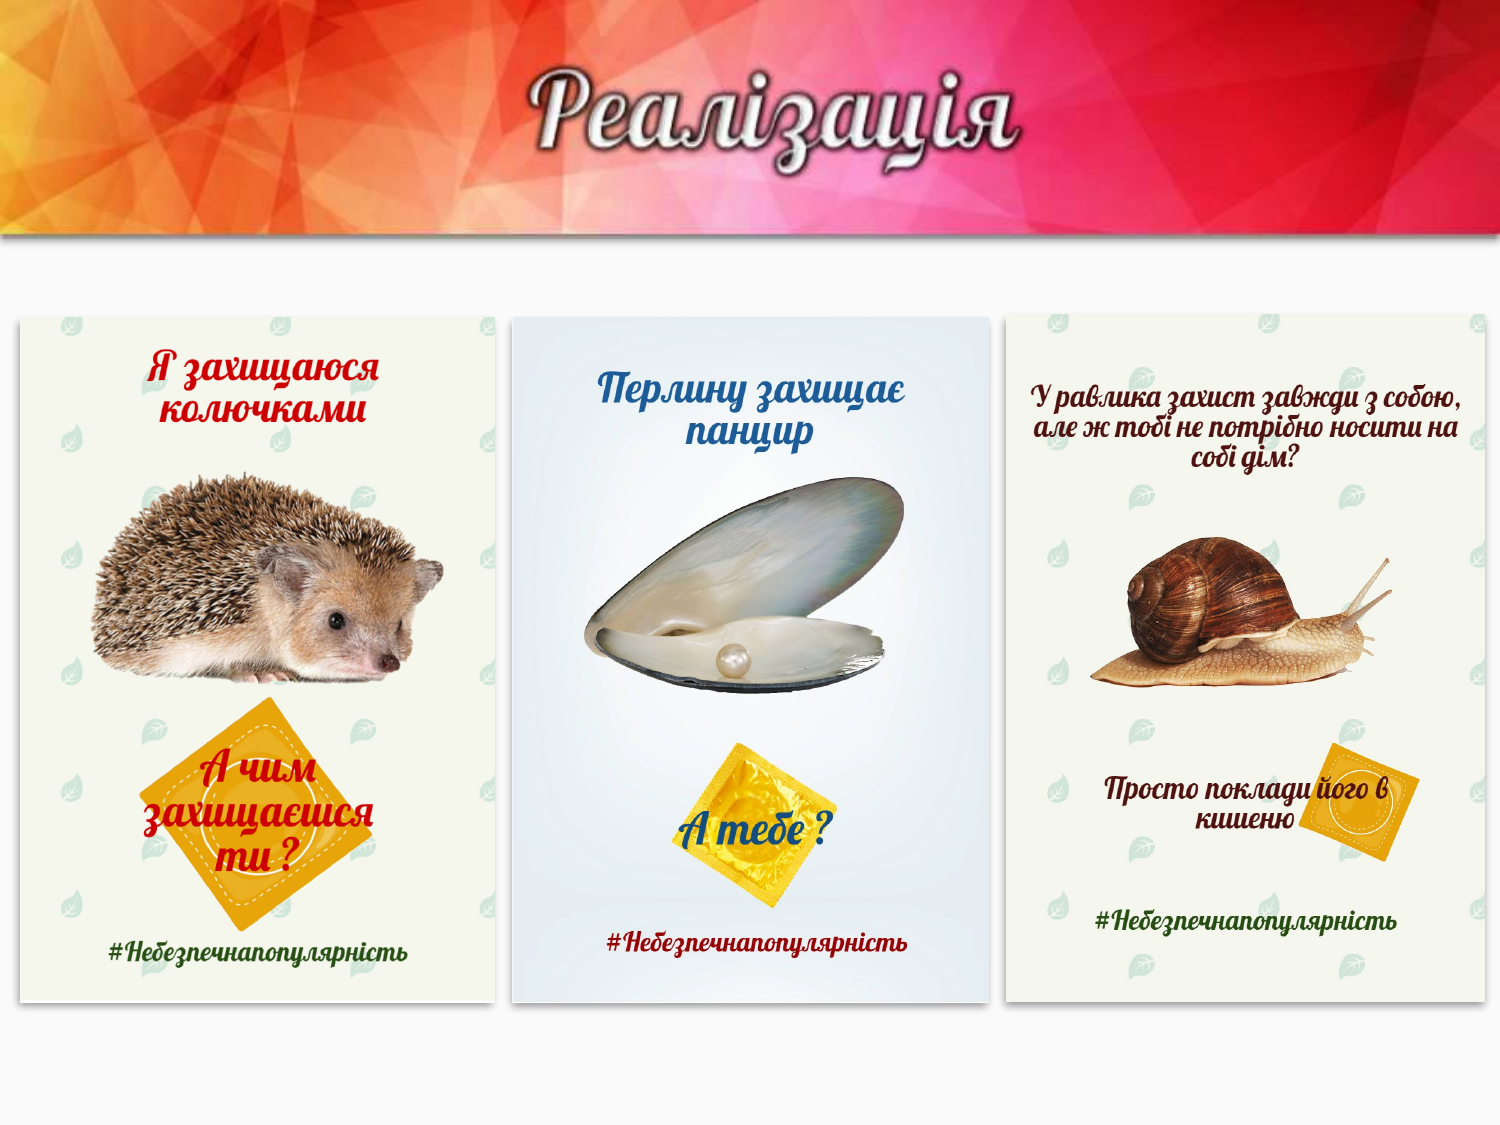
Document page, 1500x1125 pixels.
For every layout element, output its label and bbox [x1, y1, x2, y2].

picture [19, 317, 495, 1003]
picture [1006, 314, 1485, 1003]
picture [0, 0, 1500, 239]
picture [512, 317, 989, 1003]
